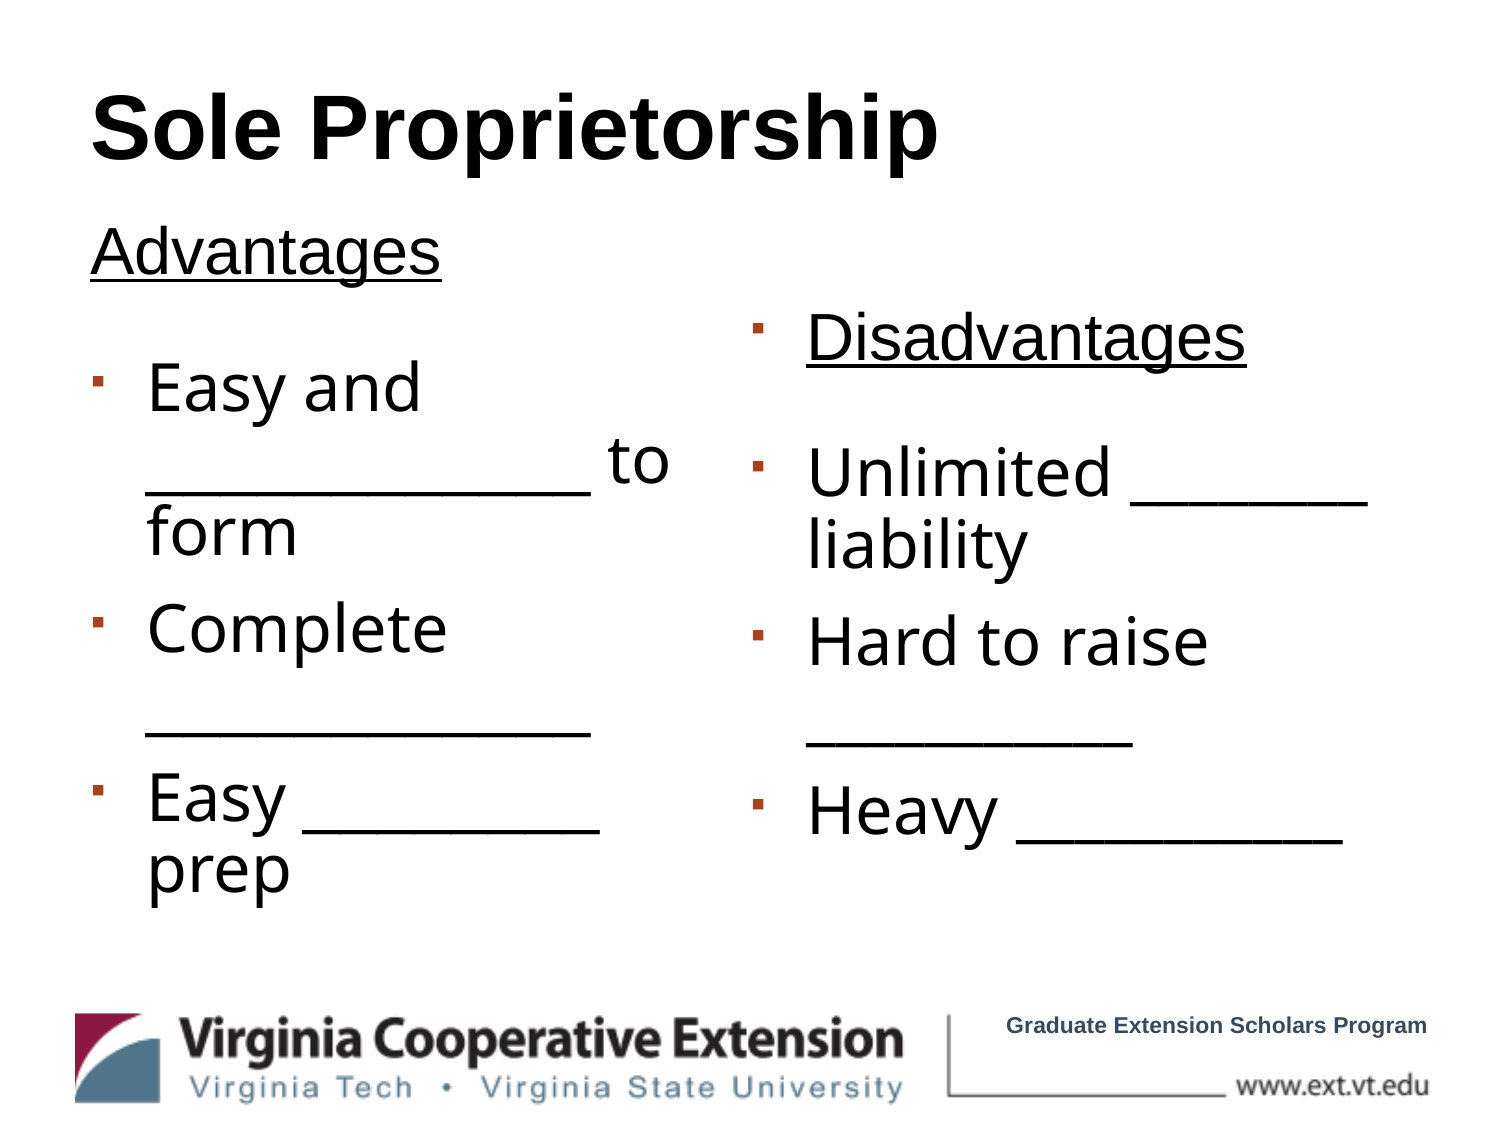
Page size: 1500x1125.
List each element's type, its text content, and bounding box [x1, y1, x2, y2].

title Sole Proprietorship [75, 45, 1425, 200]
list Advantages Easy and ____________ to form Complete ____________ Easy ________ prep Disadvantages Unlimited ________ liability Hard to raise ___________ Heavy ___________ [75, 200, 1425, 982]
text_box [843, 398, 1416, 897]
